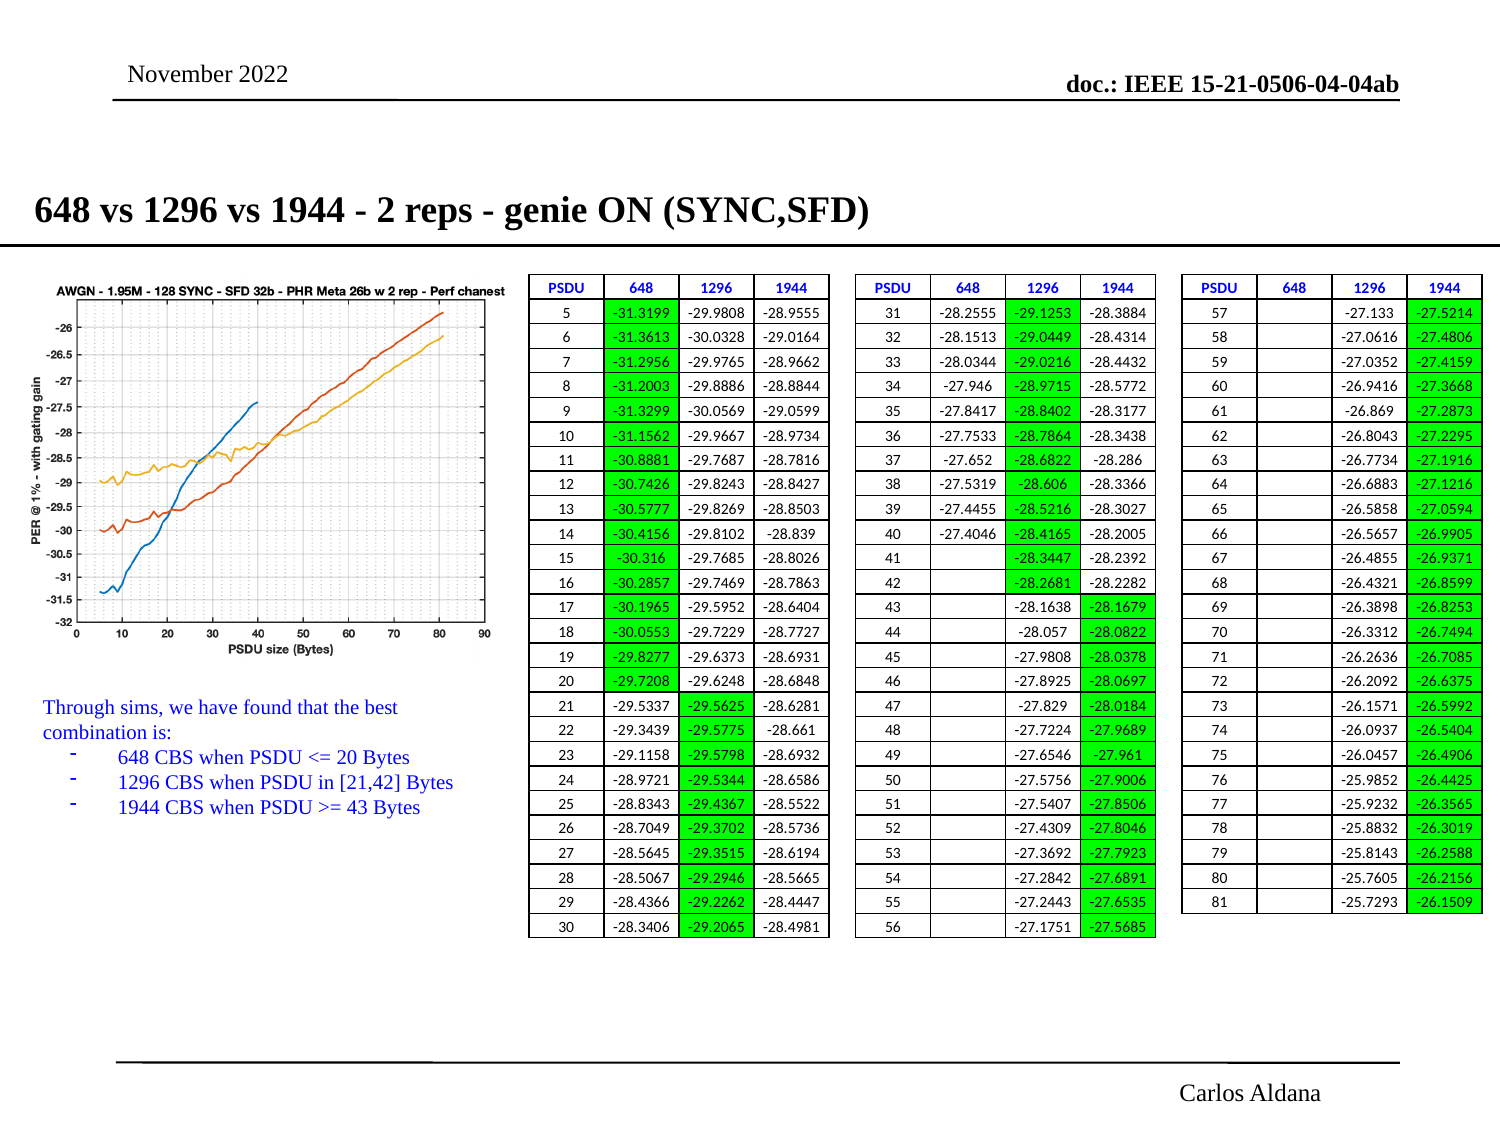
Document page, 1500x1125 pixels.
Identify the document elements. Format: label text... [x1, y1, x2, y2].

table_cell -26.4321 [1333, 570, 1406, 593]
table_cell 54 [856, 865, 930, 888]
table_cell -28.286 [1081, 447, 1155, 470]
table_cell -28.3884 [1081, 300, 1155, 323]
table_cell -26.1571 [1333, 693, 1406, 716]
table_cell -27.9808 [1006, 644, 1080, 667]
table_cell 35 [856, 398, 930, 421]
table_cell -28.9662 [755, 349, 828, 372]
table_cell 13 [538, 496, 603, 519]
table_cell [1258, 791, 1331, 814]
table_cell -31.2956 [605, 349, 678, 372]
table_cell 59 [1183, 349, 1256, 372]
table_cell [1258, 300, 1331, 323]
table_cell -27.4309 [1006, 816, 1080, 839]
table_cell [1258, 423, 1331, 446]
table_cell -25.9232 [1333, 791, 1406, 814]
table_cell -28.2555 [931, 300, 1005, 323]
table_cell 73 [1183, 693, 1256, 716]
table_cell 47 [856, 693, 930, 716]
table_cell -29.6373 [680, 644, 753, 667]
table_header 648 [605, 275, 678, 298]
table_cell -28.2681 [1006, 570, 1080, 593]
table_cell 81 [1183, 889, 1256, 913]
table_cell -27.4046 [931, 521, 1005, 544]
table_cell -27.1916 [1408, 447, 1481, 470]
table_cell 75 [1183, 742, 1256, 765]
table_cell [1258, 373, 1331, 397]
table_cell [931, 767, 1005, 790]
table_cell 33 [856, 349, 930, 372]
table_cell -29.7229 [680, 619, 753, 642]
table_cell 11 [538, 447, 603, 470]
table_cell 31 [856, 300, 930, 323]
table_cell -27.5319 [931, 472, 1005, 495]
table_cell -28.8026 [755, 545, 828, 569]
table_cell -27.6891 [1081, 865, 1155, 888]
table_cell -27.5685 [1081, 914, 1155, 937]
picture [8, 270, 534, 665]
table_cell -27.2295 [1408, 423, 1481, 446]
table_cell 10 [538, 423, 603, 446]
table_cell 18 [538, 619, 603, 642]
table_cell 57 [1183, 300, 1256, 323]
table_cell 37 [856, 447, 930, 470]
table_cell 52 [856, 816, 930, 839]
table_cell [1258, 742, 1331, 765]
table_cell -28.661 [755, 717, 828, 741]
table_cell -29.0599 [755, 398, 828, 421]
table_cell -29.8269 [680, 496, 753, 519]
table_cell 29 [530, 889, 603, 913]
table_cell -25.9852 [1333, 767, 1406, 790]
table_cell [1258, 545, 1331, 569]
table_cell 38 [856, 472, 930, 495]
table_cell 7 [538, 349, 603, 372]
table_cell -26.5858 [1333, 496, 1406, 519]
table_cell -28.0344 [931, 349, 1005, 372]
table_cell -28.5216 [1006, 496, 1080, 519]
table_cell 77 [1183, 791, 1256, 814]
table_cell -29.0164 [755, 324, 828, 348]
table_cell -28.2282 [1081, 570, 1155, 593]
table_cell 36 [856, 423, 930, 446]
table_cell -29.9808 [680, 300, 753, 323]
table_cell -30.316 [605, 545, 678, 569]
table_cell [1258, 644, 1331, 667]
table_cell -26.7494 [1408, 619, 1481, 642]
table_cell -26.3312 [1333, 619, 1406, 642]
table_cell [1258, 840, 1331, 863]
table_cell -29.9667 [680, 423, 753, 446]
table_cell -28.9715 [1006, 373, 1080, 397]
table_cell -26.869 [1333, 398, 1406, 421]
table_cell [1258, 816, 1331, 839]
table_cell 65 [1183, 496, 1256, 519]
table_cell 41 [856, 545, 930, 569]
table_cell -26.6375 [1408, 668, 1481, 691]
table_cell -27.2842 [1006, 865, 1080, 888]
text_box 648 vs 1296 vs 1944 - 2 reps - genie ON (SYNC,SFD) [19, 251, 1500, 291]
table_cell -28.4981 [755, 914, 828, 937]
table_cell -28.9721 [605, 767, 678, 790]
table_cell -29.3702 [680, 816, 753, 839]
table_cell -28.6586 [755, 767, 828, 790]
table_cell 24 [530, 767, 603, 790]
table_cell 8 [538, 373, 603, 397]
table_cell -26.0937 [1333, 717, 1406, 741]
table_cell -29.2946 [680, 865, 753, 888]
table_cell -27.0616 [1333, 324, 1406, 348]
table_cell [931, 693, 1005, 716]
table_cell -26.2636 [1333, 644, 1406, 667]
table_cell [931, 717, 1005, 741]
table_cell -26.8599 [1408, 570, 1481, 593]
table_cell 23 [530, 742, 603, 765]
table_cell 63 [1183, 447, 1256, 470]
table_cell -28.9555 [755, 300, 828, 323]
table_cell -28.6931 [755, 644, 828, 667]
table_cell -27.2873 [1408, 398, 1481, 421]
table_cell -26.2588 [1408, 840, 1481, 863]
table_cell 43 [856, 595, 930, 618]
table_cell 15 [538, 545, 603, 569]
table_cell -26.9905 [1408, 521, 1481, 544]
table_cell -28.6822 [1006, 447, 1080, 470]
text_box 648 vs 1296 vs 1944 - 2 reps - genie ON (SYNC,SFD) [19, 170, 1500, 245]
table_cell -29.5775 [680, 717, 753, 741]
table_cell -27.1751 [1006, 914, 1080, 937]
table_cell -29.5798 [680, 742, 753, 765]
table_cell -26.5657 [1333, 521, 1406, 544]
table_cell -29.1158 [605, 742, 678, 765]
table_cell -28.8427 [755, 472, 828, 495]
table_cell 39 [856, 496, 930, 519]
table_cell -27.8925 [1006, 668, 1080, 691]
table_cell -28.6932 [755, 742, 828, 765]
table_cell 22 [530, 717, 603, 741]
table_cell -28.8402 [1006, 398, 1080, 421]
table_cell 9 [538, 398, 603, 421]
table_cell -30.0569 [680, 398, 753, 421]
table_cell 78 [1183, 816, 1256, 839]
table_cell -28.5522 [755, 791, 828, 814]
table_cell -26.4855 [1333, 545, 1406, 569]
table_cell -30.0553 [605, 619, 678, 642]
table_cell -28.8343 [605, 791, 678, 814]
table_cell -28.9734 [755, 423, 828, 446]
table_header 1944 [755, 275, 828, 298]
table_cell -26.0457 [1333, 742, 1406, 765]
table_cell -29.8243 [680, 472, 753, 495]
table_cell -28.3406 [605, 914, 678, 937]
table_cell -28.8844 [755, 373, 828, 397]
table_header 648 [931, 275, 1005, 298]
table_cell -26.9416 [1333, 373, 1406, 397]
table_cell -28.3177 [1081, 398, 1155, 421]
table_cell -29.5344 [680, 767, 753, 790]
table_cell 30 [530, 914, 603, 937]
table_cell -30.4156 [605, 521, 678, 544]
table_cell [1258, 889, 1331, 913]
table_cell -29.8277 [605, 644, 678, 667]
table_cell [931, 791, 1005, 814]
text_box Through sims, we have found that the best combination is: 648 CBS when PSDU <= 20 Bytes 1296 CBS when PSDU in [21,42] Bytes 1944 CBS when PSDU >= 43 Bytes [27, 678, 514, 834]
table_cell -28.4366 [605, 889, 678, 913]
table_cell -29.2065 [680, 914, 753, 937]
table_cell -25.7605 [1333, 865, 1406, 888]
table_cell -30.0328 [680, 324, 753, 348]
table_cell -26.6883 [1333, 472, 1406, 495]
table_cell -28.6281 [755, 693, 828, 716]
table_cell [1258, 472, 1331, 495]
table_cell -28.0822 [1081, 619, 1155, 642]
table_cell 49 [856, 742, 930, 765]
table_cell 62 [1183, 423, 1256, 446]
table_header 1296 [1333, 275, 1406, 298]
table_cell -28.0697 [1081, 668, 1155, 691]
table_cell -28.0184 [1081, 693, 1155, 716]
table_header PSDU [1183, 275, 1256, 298]
table_cell [931, 865, 1005, 888]
table_cell -30.2857 [605, 570, 678, 593]
table_cell -27.652 [931, 447, 1005, 470]
table_cell -25.7293 [1333, 889, 1406, 913]
table_cell 45 [856, 644, 930, 667]
table_cell 72 [1183, 668, 1256, 691]
table_cell -30.7426 [605, 472, 678, 495]
table_cell -29.7687 [680, 447, 753, 470]
table_cell -28.0378 [1081, 644, 1155, 667]
table_cell -29.0449 [1006, 324, 1080, 348]
table_cell -26.3565 [1408, 791, 1481, 814]
table_cell -27.9689 [1081, 717, 1155, 741]
table_cell 5 [538, 300, 603, 323]
table_cell -26.2156 [1408, 865, 1481, 888]
table_cell -27.4806 [1408, 324, 1481, 348]
table_cell 76 [1183, 767, 1256, 790]
table_cell [1258, 349, 1331, 372]
table_cell -27.0352 [1333, 349, 1406, 372]
table_cell -27.1216 [1408, 472, 1481, 495]
table_cell 56 [856, 914, 930, 937]
table_cell -26.8043 [1333, 423, 1406, 446]
table_header 1944 [1408, 275, 1481, 298]
table_cell -28.606 [1006, 472, 1080, 495]
table_cell -28.7864 [1006, 423, 1080, 446]
table_cell -27.5214 [1408, 300, 1481, 323]
table_cell -28.5736 [755, 816, 828, 839]
table_cell -27.5407 [1006, 791, 1080, 814]
table_cell 66 [1183, 521, 1256, 544]
table_cell -28.7863 [755, 570, 828, 593]
table_cell -31.3613 [605, 324, 678, 348]
table_cell 25 [530, 791, 603, 814]
table_cell -26.8253 [1408, 595, 1481, 618]
table_cell -31.3299 [605, 398, 678, 421]
table_cell -29.7208 [605, 668, 678, 691]
table_cell 68 [1183, 570, 1256, 593]
table_header 1296 [1006, 275, 1080, 298]
table_header PSDU [538, 275, 603, 298]
table_cell 55 [856, 889, 930, 913]
table_cell -27.946 [931, 373, 1005, 397]
table_cell -26.5992 [1408, 693, 1481, 716]
table_cell 40 [856, 521, 930, 544]
table_cell -27.3692 [1006, 840, 1080, 863]
table_cell -28.7049 [605, 816, 678, 839]
table_cell -25.8143 [1333, 840, 1406, 863]
table_cell -29.5337 [605, 693, 678, 716]
table_cell [931, 914, 1005, 937]
table_cell -26.3019 [1408, 816, 1481, 839]
table_cell 34 [856, 373, 930, 397]
table_cell -28.5645 [605, 840, 678, 863]
table_cell -26.9371 [1408, 545, 1481, 569]
table_cell -27.5756 [1006, 767, 1080, 790]
table_cell 74 [1183, 717, 1256, 741]
table_cell -27.2443 [1006, 889, 1080, 913]
table_cell [931, 570, 1005, 593]
table_cell -27.8417 [931, 398, 1005, 421]
table_cell [1258, 398, 1331, 421]
table_cell -29.2262 [680, 889, 753, 913]
table_cell 46 [856, 668, 930, 691]
table_cell -28.6848 [755, 668, 828, 691]
table_cell -29.6248 [680, 668, 753, 691]
table_cell -28.3438 [1081, 423, 1155, 446]
table_cell -30.1965 [605, 595, 678, 618]
table_cell 61 [1183, 398, 1256, 421]
table_cell -29.4367 [680, 791, 753, 814]
table_cell [931, 644, 1005, 667]
table_cell 12 [538, 472, 603, 495]
table_cell [1258, 767, 1331, 790]
table_cell -28.3366 [1081, 472, 1155, 495]
table_cell -28.4314 [1081, 324, 1155, 348]
table_cell -26.4425 [1408, 767, 1481, 790]
table_cell [1258, 717, 1331, 741]
table_cell [931, 619, 1005, 642]
table_cell [1258, 521, 1331, 544]
table_header 1296 [680, 275, 753, 298]
table_cell -28.057 [1006, 619, 1080, 642]
table_cell [931, 545, 1005, 569]
table_cell -28.7816 [755, 447, 828, 470]
table_cell -27.8506 [1081, 791, 1155, 814]
table_cell -27.8046 [1081, 816, 1155, 839]
table_cell -29.0216 [1006, 349, 1080, 372]
table_cell 53 [856, 840, 930, 863]
table_cell [1258, 447, 1331, 470]
table_cell -27.829 [1006, 693, 1080, 716]
table_cell [931, 742, 1005, 765]
table_cell 69 [1183, 595, 1256, 618]
table_cell -27.133 [1333, 300, 1406, 323]
table_cell 17 [538, 595, 603, 618]
table_cell -29.5625 [680, 693, 753, 716]
table_cell 67 [1183, 545, 1256, 569]
table_cell [931, 668, 1005, 691]
table_cell -27.7224 [1006, 717, 1080, 741]
table_cell [1258, 619, 1331, 642]
table_cell 27 [530, 840, 603, 863]
table_cell 51 [856, 791, 930, 814]
table_cell -28.5067 [605, 865, 678, 888]
table_cell -27.7923 [1081, 840, 1155, 863]
table_header 1944 [1081, 275, 1155, 298]
table_cell -29.7469 [680, 570, 753, 593]
table_cell 44 [856, 619, 930, 642]
table_cell -28.7727 [755, 619, 828, 642]
table_cell -25.8832 [1333, 816, 1406, 839]
table_cell 16 [538, 570, 603, 593]
table_cell -29.9765 [680, 349, 753, 372]
table_cell -28.5772 [1081, 373, 1155, 397]
table_cell 60 [1183, 373, 1256, 397]
table_cell 80 [1183, 865, 1256, 888]
table_cell -28.1638 [1006, 595, 1080, 618]
table_cell -28.6404 [755, 595, 828, 618]
table_cell -31.2003 [605, 373, 678, 397]
table_cell 79 [1183, 840, 1256, 863]
table_cell -28.8503 [755, 496, 828, 519]
table_cell -28.1513 [931, 324, 1005, 348]
table_cell -28.6194 [755, 840, 828, 863]
table_cell -26.2092 [1333, 668, 1406, 691]
table_cell -29.8102 [680, 521, 753, 544]
table_cell [1258, 693, 1331, 716]
table_cell -26.3898 [1333, 595, 1406, 618]
table_cell -27.6546 [1006, 742, 1080, 765]
table_cell [1258, 570, 1331, 593]
table_cell -27.7533 [931, 423, 1005, 446]
table_cell 14 [538, 521, 603, 544]
table_cell 48 [856, 717, 930, 741]
table_cell [1258, 668, 1331, 691]
table_cell [1258, 865, 1331, 888]
table_cell -28.2005 [1081, 521, 1155, 544]
table_cell -28.839 [755, 521, 828, 544]
table_cell [1258, 496, 1331, 519]
table_cell [931, 595, 1005, 618]
table_cell -28.5665 [755, 865, 828, 888]
table_cell -29.1253 [1006, 300, 1080, 323]
table_cell -26.7734 [1333, 447, 1406, 470]
table_header 648 [1258, 275, 1331, 298]
table_cell [1258, 324, 1331, 348]
table_cell 58 [1183, 324, 1256, 348]
table_cell -28.4447 [755, 889, 828, 913]
table_cell -29.3439 [605, 717, 678, 741]
table_cell -27.4159 [1408, 349, 1481, 372]
table_cell 70 [1183, 619, 1256, 642]
table_cell -26.1509 [1408, 889, 1481, 913]
table_cell 50 [856, 767, 930, 790]
table_cell -26.7085 [1408, 644, 1481, 667]
table_cell [931, 816, 1005, 839]
table_cell 20 [530, 668, 603, 691]
table_cell -28.3447 [1006, 545, 1080, 569]
table_cell 42 [856, 570, 930, 593]
table_cell [1258, 595, 1331, 618]
table_cell -28.2392 [1081, 545, 1155, 569]
table_cell -29.3515 [680, 840, 753, 863]
table_cell -26.4906 [1408, 742, 1481, 765]
table_cell -31.3199 [605, 300, 678, 323]
table_cell -30.8881 [605, 447, 678, 470]
table_cell 19 [538, 644, 603, 667]
table_cell -28.3027 [1081, 496, 1155, 519]
table_cell 6 [538, 324, 603, 348]
table_cell -29.7685 [680, 545, 753, 569]
table_cell -27.3668 [1408, 373, 1481, 397]
table_cell [931, 889, 1005, 913]
table_cell -28.4432 [1081, 349, 1155, 372]
table_cell 21 [530, 693, 603, 716]
table_cell 26 [530, 816, 603, 839]
table_header PSDU [856, 275, 930, 298]
table_cell 64 [1183, 472, 1256, 495]
table_cell 32 [856, 324, 930, 348]
table_cell -28.1679 [1081, 595, 1155, 618]
table_cell -31.1562 [605, 423, 678, 446]
table_cell -26.5404 [1408, 717, 1481, 741]
table_cell 71 [1183, 644, 1256, 667]
table_cell -27.4455 [931, 496, 1005, 519]
table_cell [931, 840, 1005, 863]
table_cell -29.8886 [680, 373, 753, 397]
table_cell -27.0594 [1408, 496, 1481, 519]
table_cell 28 [530, 865, 603, 888]
table_cell -29.5952 [680, 595, 753, 618]
table_cell -27.6535 [1081, 889, 1155, 913]
table_cell -28.4165 [1006, 521, 1080, 544]
table_cell -27.961 [1081, 742, 1155, 765]
table_cell -27.9006 [1081, 767, 1155, 790]
table_cell -30.5777 [605, 496, 678, 519]
